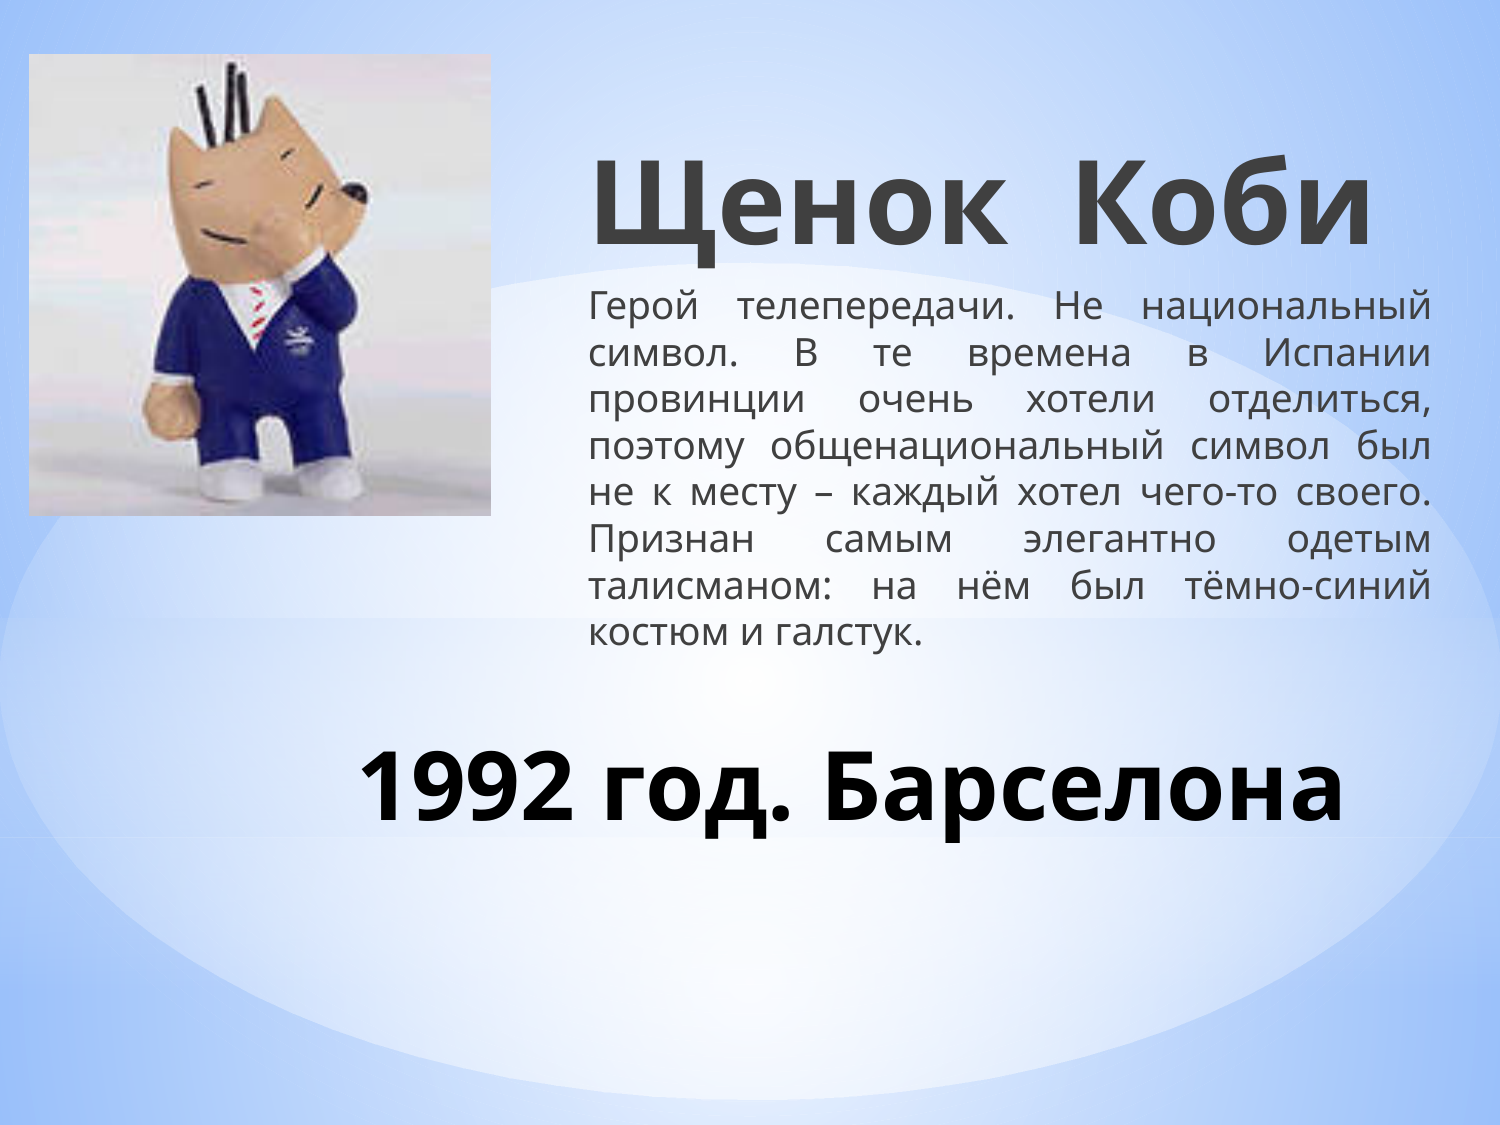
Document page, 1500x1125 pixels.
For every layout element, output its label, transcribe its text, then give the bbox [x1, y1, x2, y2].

picture [29, 54, 491, 516]
list Щенок Коби Герой телепередачи. Не национальный символ. В те времена в Испании провинции очень хотели отделиться, поэтому общенациональный символ был не к месту – каждый хотел чего-то своего. Признан самым элегантно одетым талисманом: на нём был тёмно-синий костюм и галстук. [572, 120, 1447, 752]
title 1992 год. Барселона [294, 717, 1363, 905]
